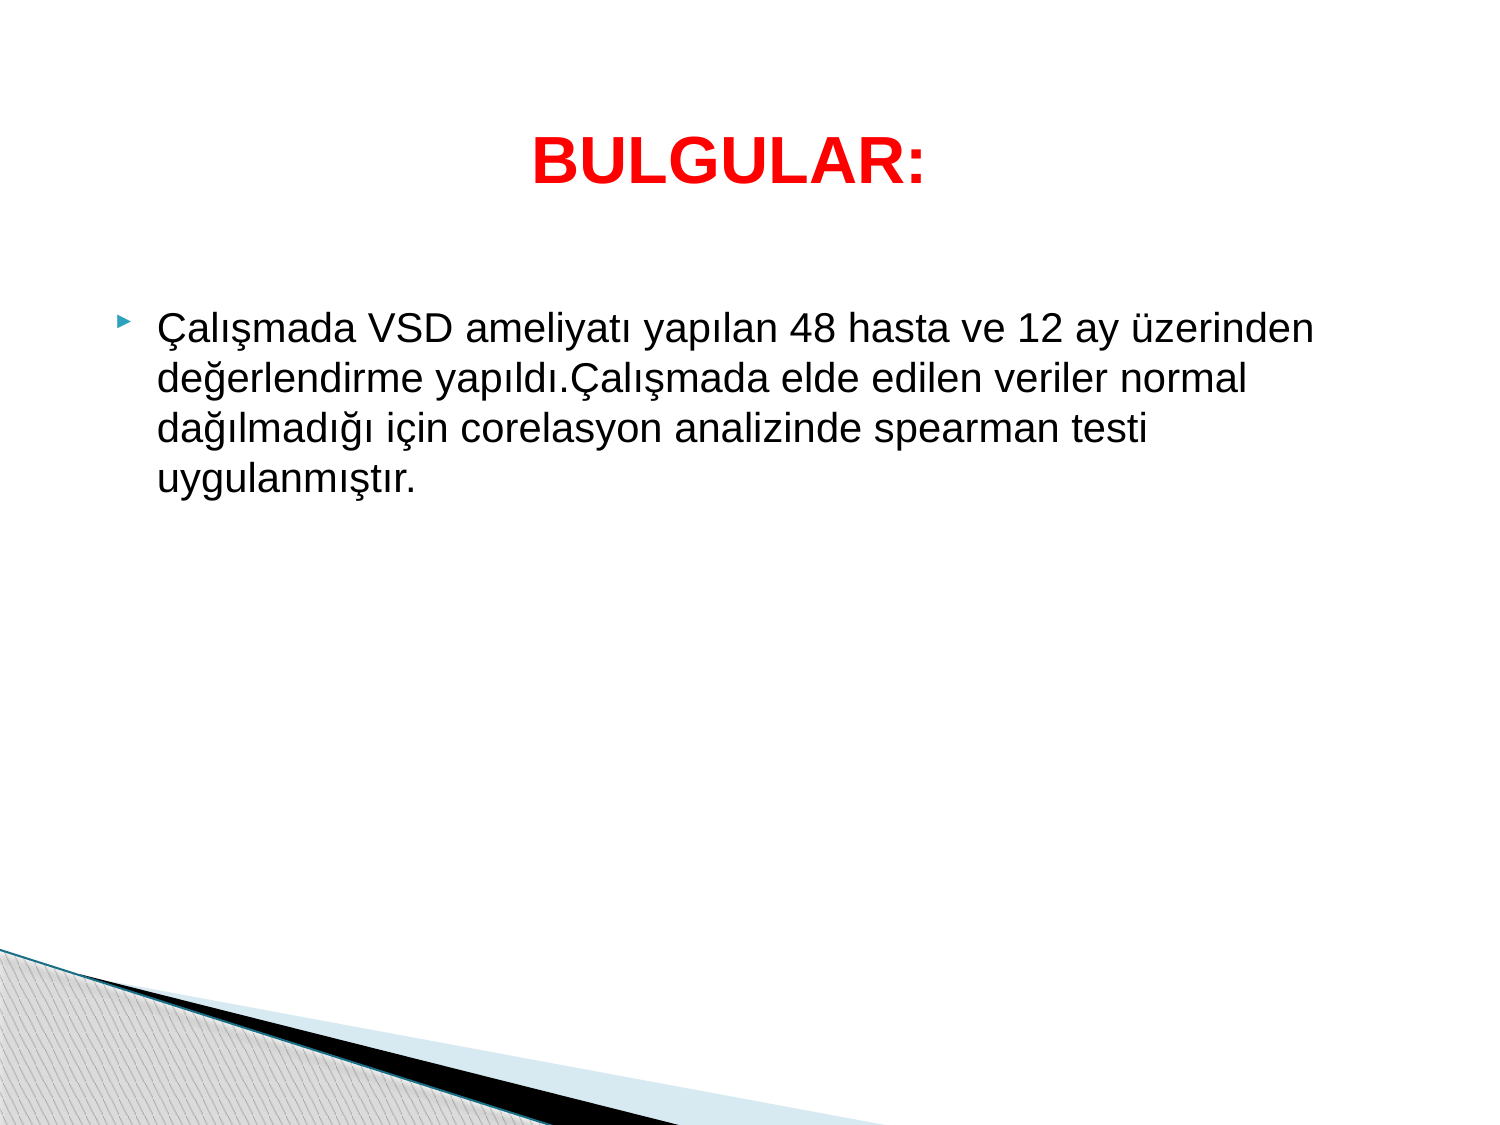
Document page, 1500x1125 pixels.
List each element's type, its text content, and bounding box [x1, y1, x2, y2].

list Çalışmada VSD ameliyatı yapılan 48 hasta ve 12 ay üzerinden değerlendirme yapıldı.Çalışmada elde edilen veriler normal dağılmadığı için corelasyon analizinde spearman testi uygulanmıştır. [82, 292, 1425, 774]
title BULGULAR: [58, 70, 1402, 243]
